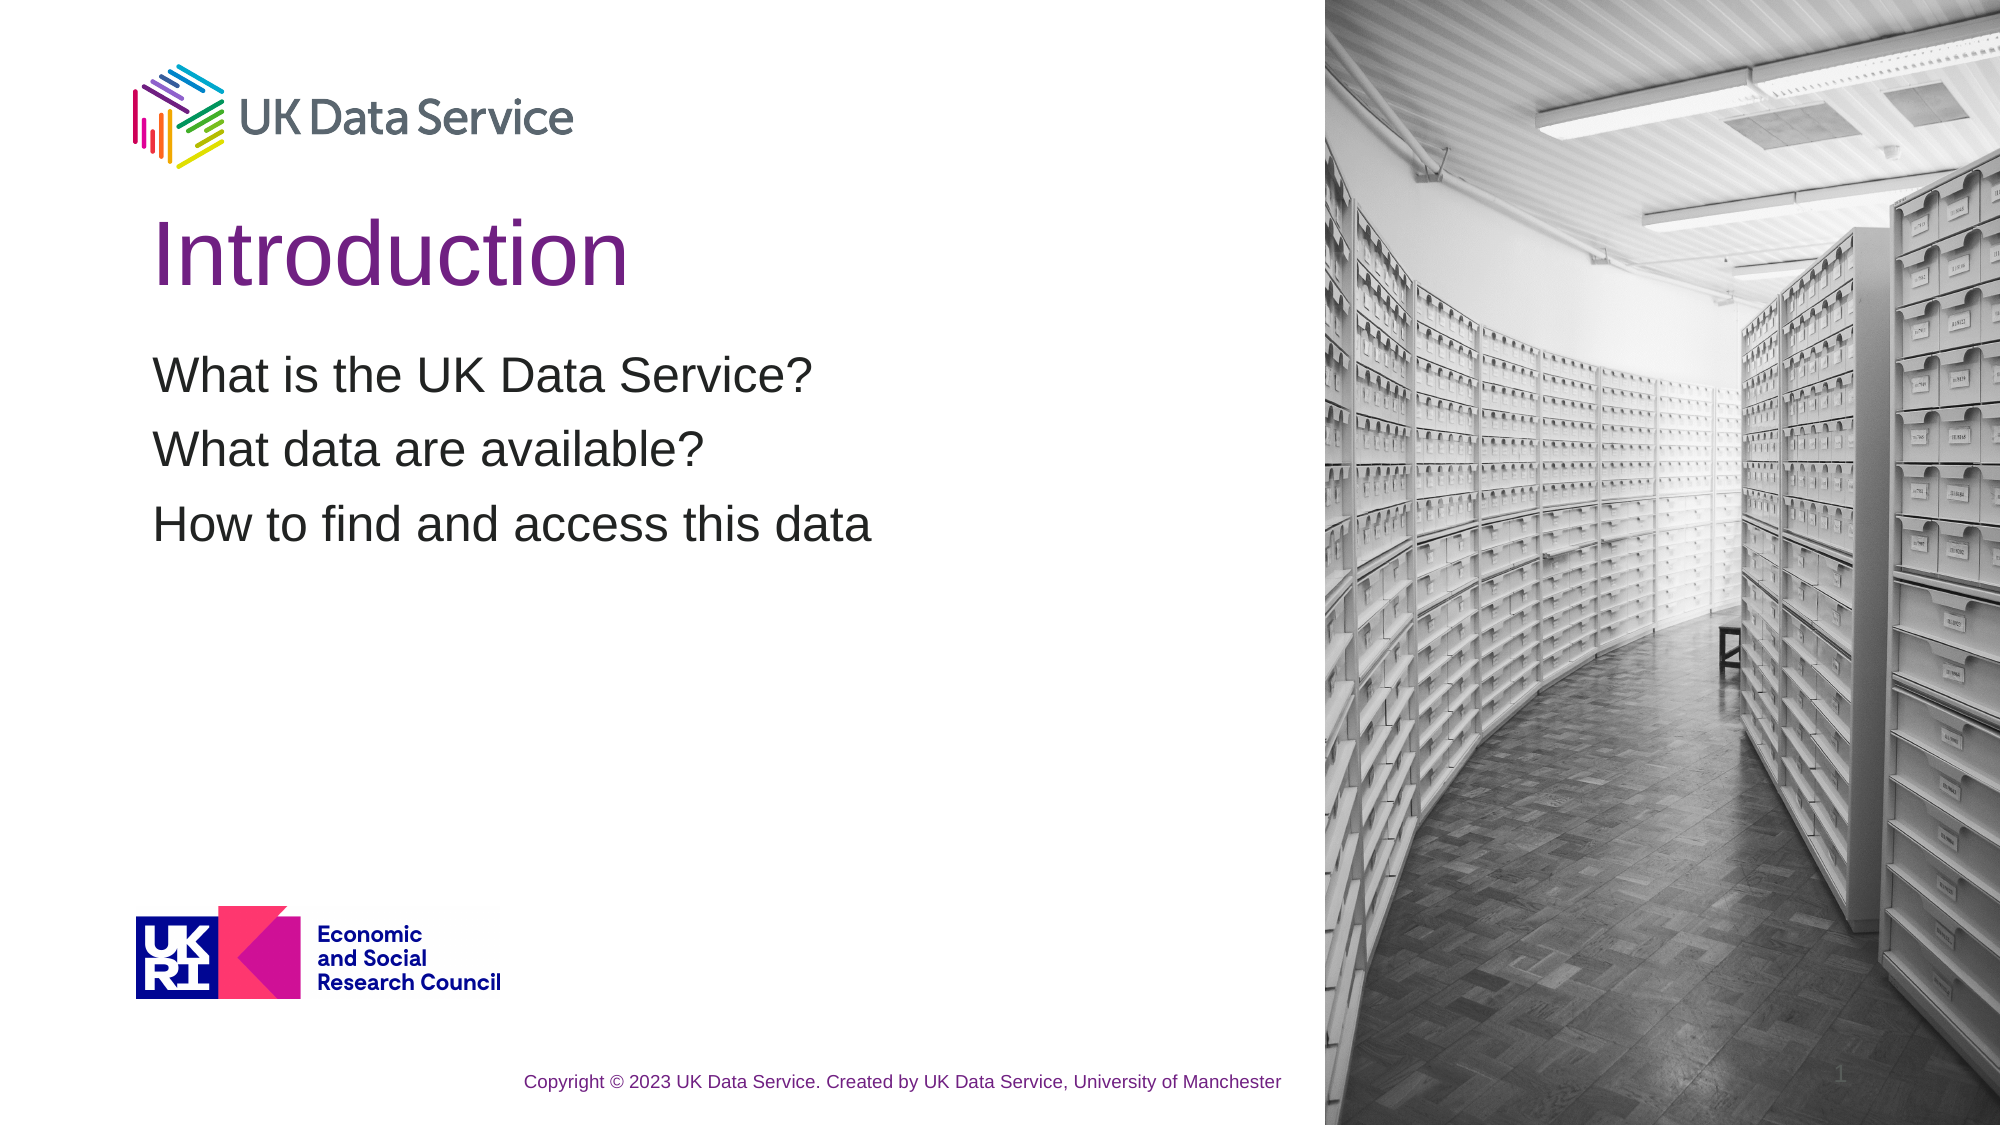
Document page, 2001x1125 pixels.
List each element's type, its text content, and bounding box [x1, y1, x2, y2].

picture [1324, 0, 2000, 1125]
picture [98, 29, 608, 204]
text_box Copyright © 2023 UK Data Service. Created by UK Data Service, University of Manchester [198, 1062, 1296, 1101]
text_box What is the UK Data Service? What data are available? How to find and access this data [137, 341, 1324, 952]
title Introduction [136, 198, 1000, 313]
